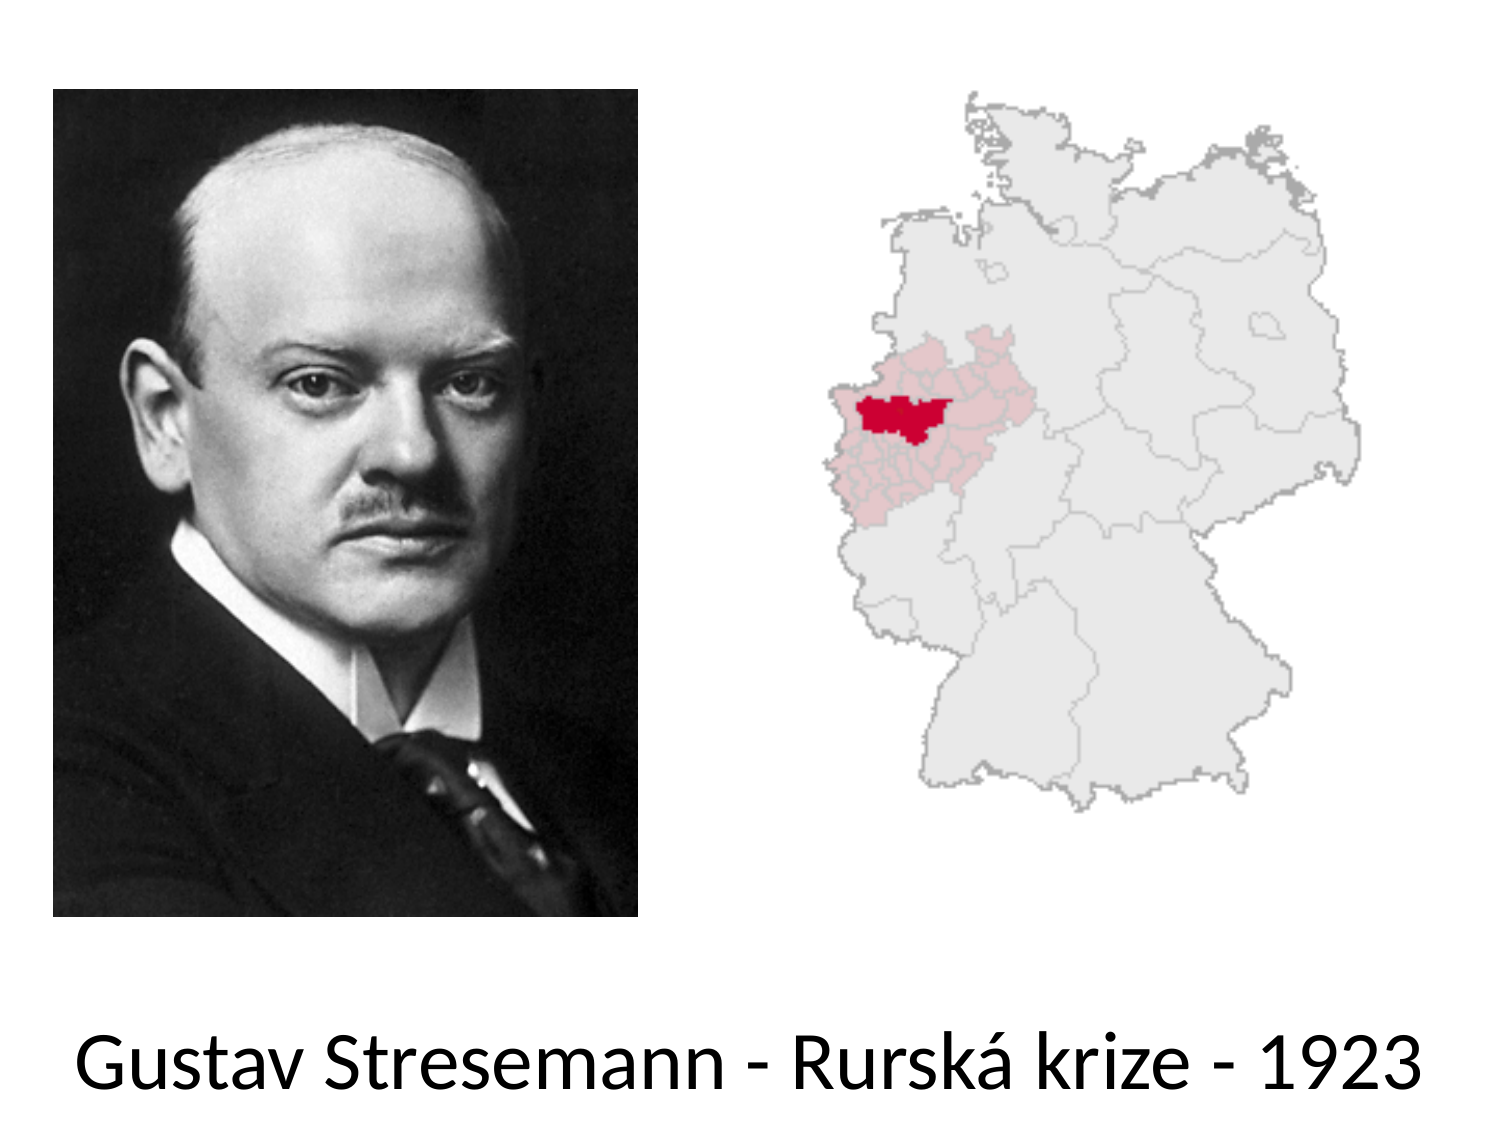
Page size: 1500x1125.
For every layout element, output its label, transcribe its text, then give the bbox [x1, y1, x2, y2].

picture [52, 89, 638, 918]
title Gustav Stresemann - Rurská krize - 1923 [0, 987, 1500, 1125]
picture [820, 89, 1368, 817]
